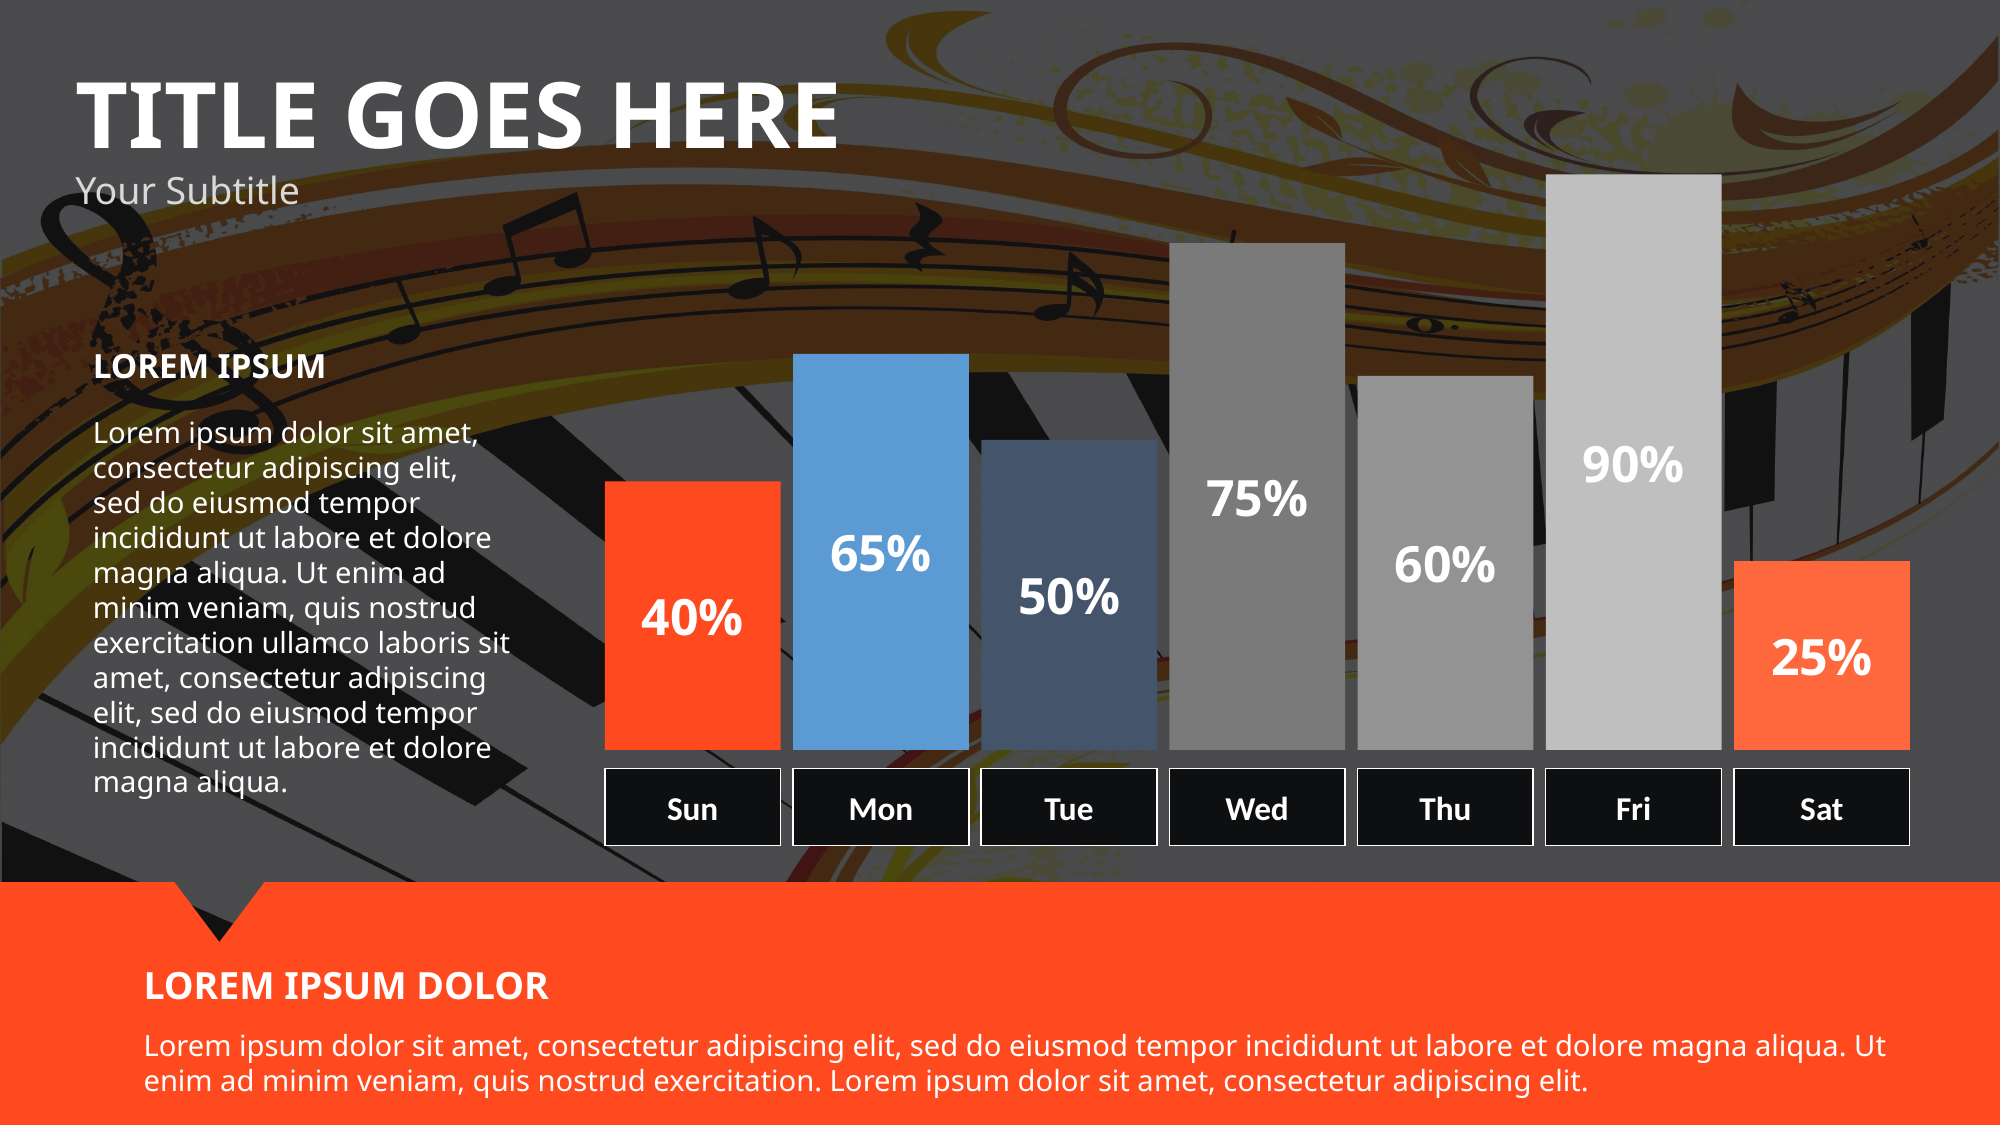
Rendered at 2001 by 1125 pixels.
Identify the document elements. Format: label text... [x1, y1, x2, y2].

text_box LOREM IPSUM Lorem ipsum dolor sit amet, consectetur adipiscing elit, sed do eiusmod tempor incididunt ut labore et dolore magna aliqua. Ut enim ad minim veniam, quis nostrud exercitation ullamco laboris sit amet, consectetur adipiscing elit, sed do eiusmod tempor incididunt ut labore et dolore magna aliqua. [78, 337, 529, 807]
text_box Fri [1545, 768, 1722, 846]
text_box Thu [1357, 768, 1534, 846]
text_box Wed [1169, 768, 1346, 846]
text_box 60% [1357, 375, 1534, 750]
text_box 65% [793, 353, 969, 750]
text_box Mon [792, 768, 969, 846]
text_box Sat [1733, 768, 1910, 846]
text_box 50% [981, 439, 1158, 750]
text_box [0, 881, 2000, 1125]
text_box 40% [604, 481, 781, 750]
text_box 25% [1734, 561, 1910, 750]
text_box LOREM IPSUM DOLOR Lorem ipsum dolor sit amet, consectetur adipiscing elit, sed do eiusmod tempor incididunt ut labore et dolore magna aliqua. Ut enim ad minim veniam, quis nostrud exercitation. Lorem ipsum dolor sit amet, consectetur adipiscing elit. [128, 954, 1940, 1105]
text_box Tue [981, 768, 1157, 846]
text_box TITLE GOES HERE Your Subtitle [60, 49, 1036, 220]
text_box 75% [1169, 243, 1346, 750]
text_box 90% [1545, 174, 1722, 750]
text_box Sun [604, 768, 781, 846]
